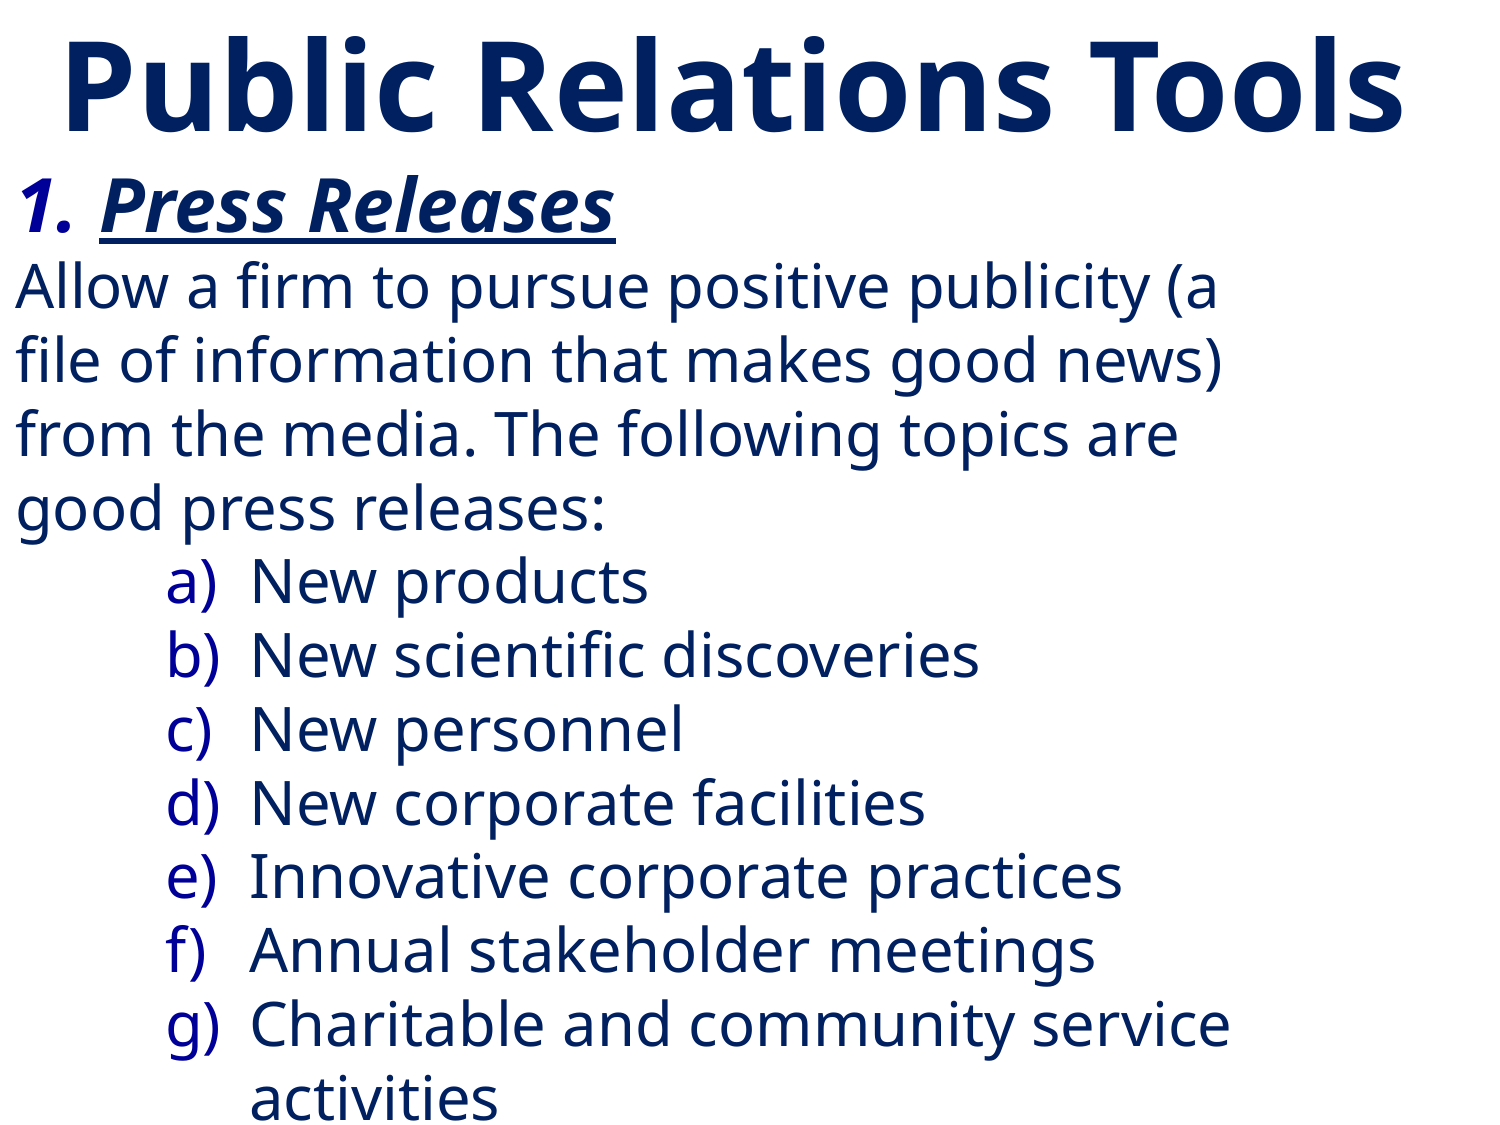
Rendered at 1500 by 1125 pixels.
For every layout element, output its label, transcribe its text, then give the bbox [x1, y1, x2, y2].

text_box Press Releases Allow a firm to pursue positive publicity (a file of information that makes good news) from the media. The following topics are good press releases: New products New scientific discoveries New personnel New corporate facilities Innovative corporate practices Annual stakeholder meetings Charitable and community service activities [0, 163, 1500, 1125]
text_box Public Relations Tools [0, 0, 1500, 163]
